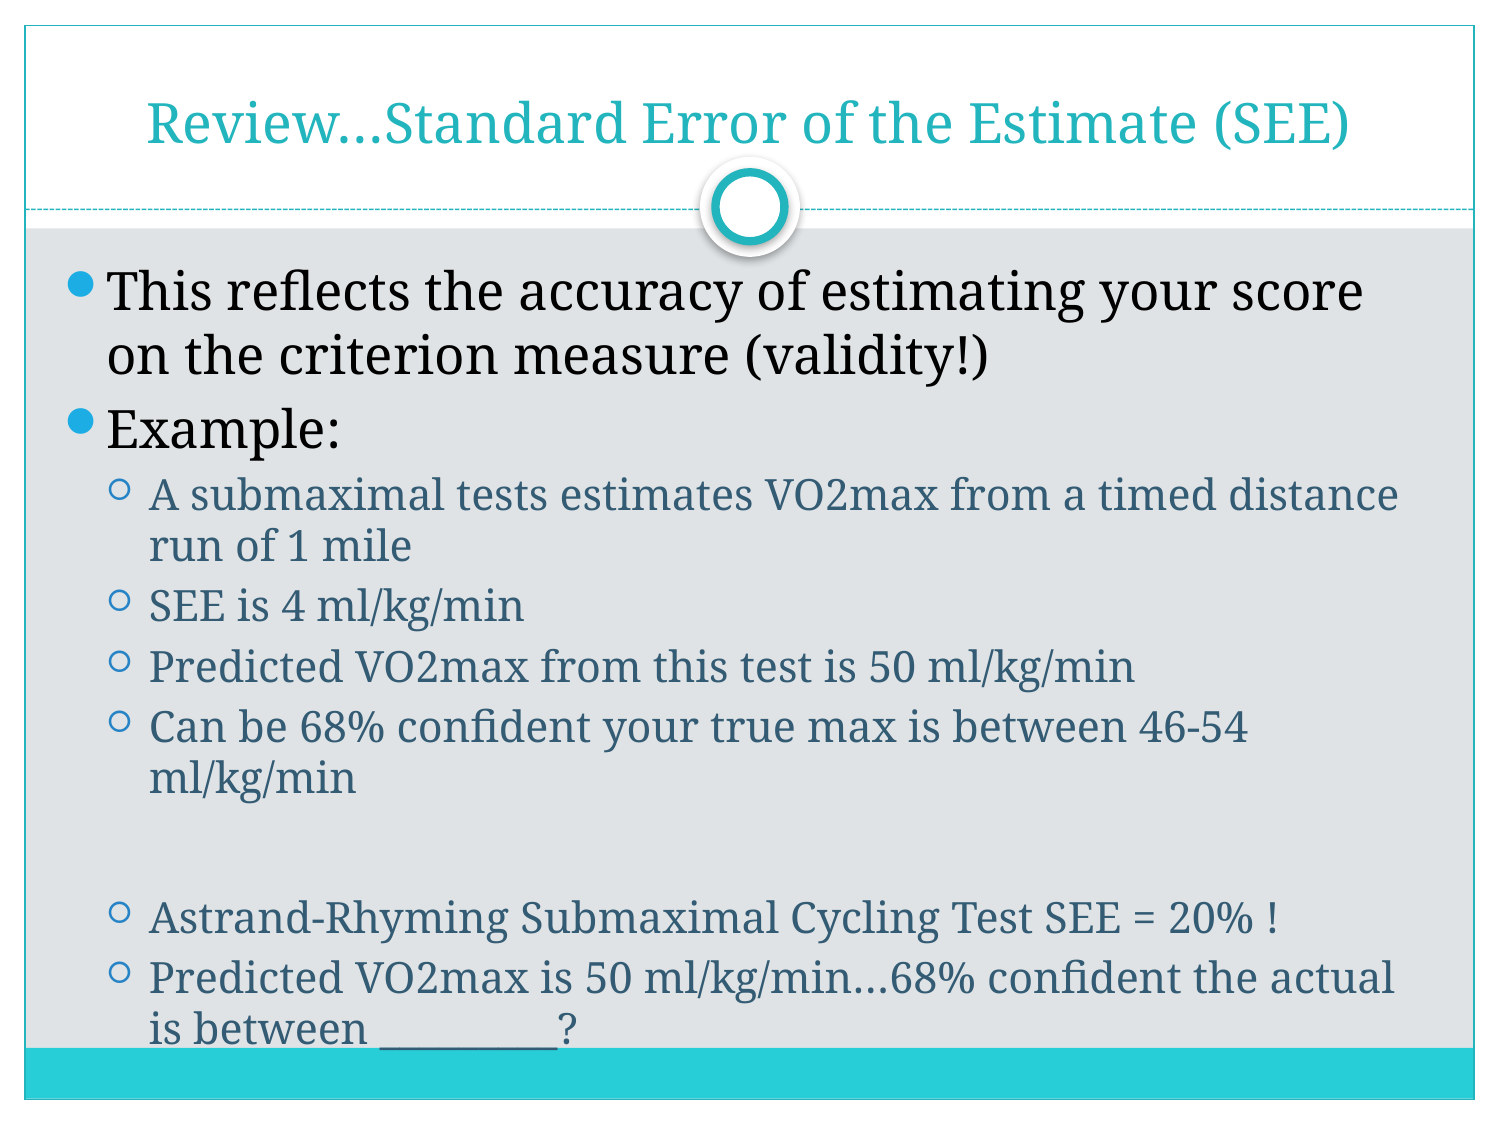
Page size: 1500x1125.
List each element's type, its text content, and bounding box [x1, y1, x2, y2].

title Review…Standard Error of the Estimate (SEE) [49, 37, 1450, 162]
list This reflects the accuracy of estimating your score on the criterion measure (validity!) Example: A submaximal tests estimates VO2max from a timed distance run of 1 mile SEE is 4 ml/kg/min Predicted VO2max from this test is 50 ml/kg/min Can be 68% confident your true max is between 46-54 ml/kg/min Astrand-Rhyming Submaximal Cycling Test SEE = 20% ! Predicted VO2max is 50 ml/kg/min…68% confident the actual is between _________? [49, 250, 1445, 1066]
